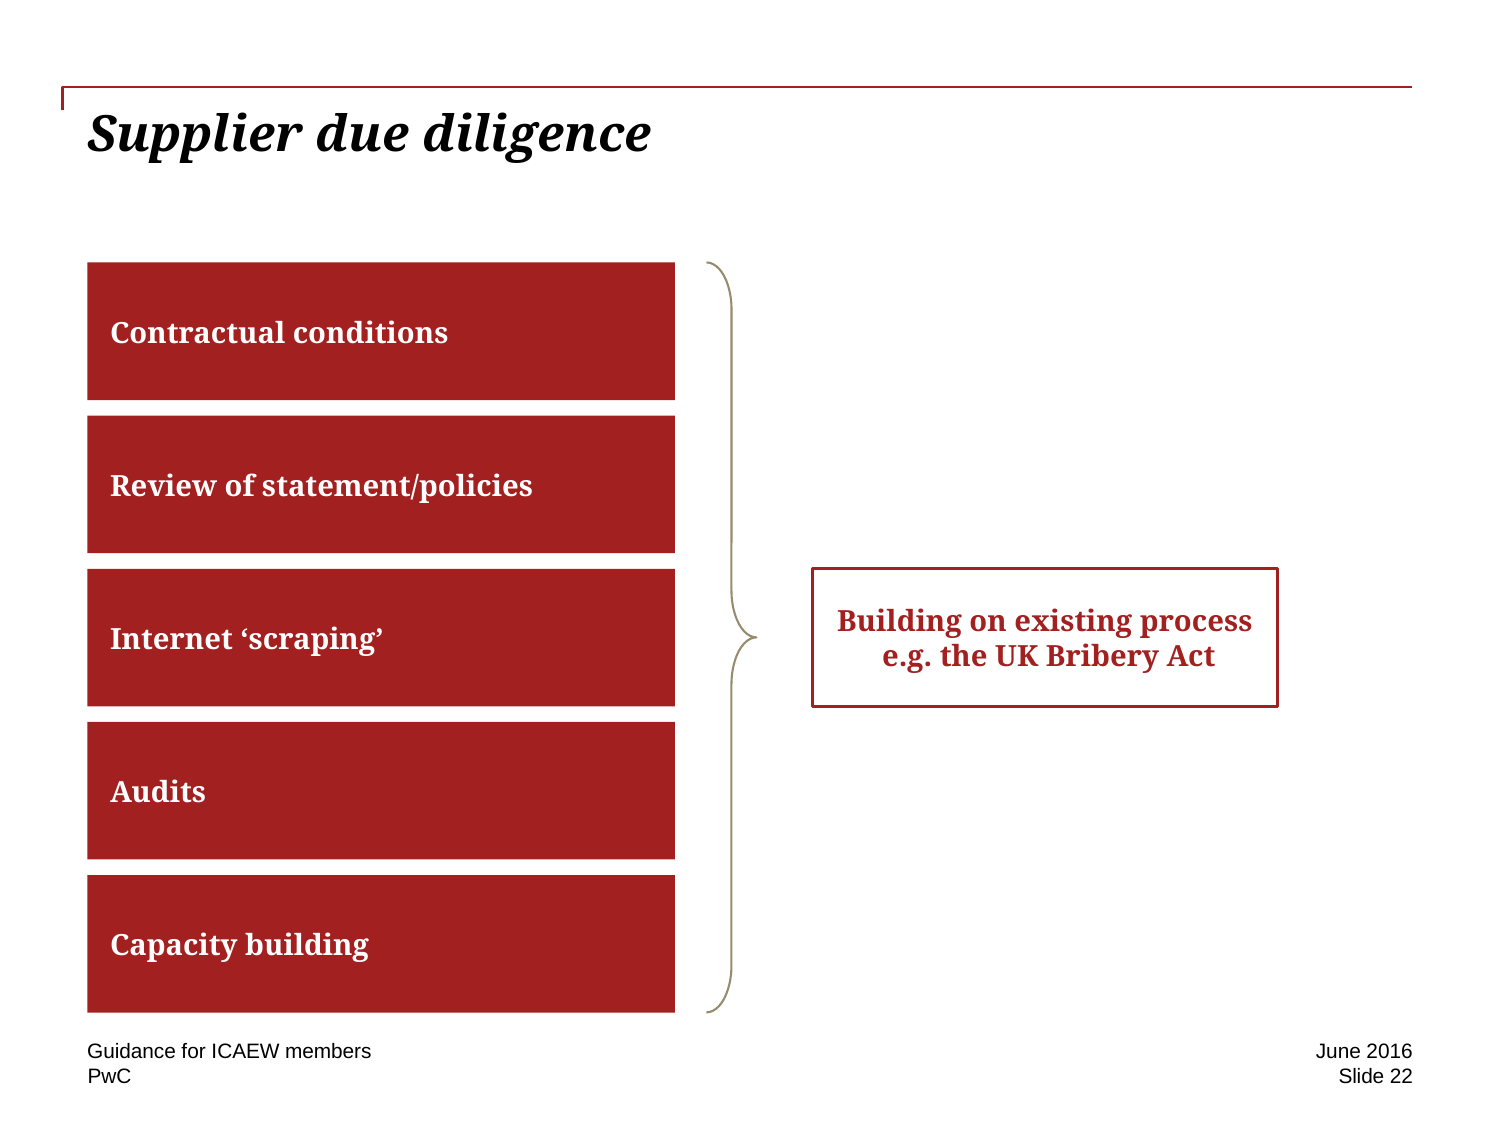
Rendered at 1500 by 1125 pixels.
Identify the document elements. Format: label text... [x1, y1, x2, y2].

slide_number Slide 22 [1162, 1063, 1413, 1088]
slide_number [1162, 1037, 1413, 1063]
text_box Capacity building [85, 873, 677, 1015]
title Supplier due diligence [87, 101, 1413, 236]
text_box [706, 262, 1278, 1013]
text_box Internet ‘scraping’ [85, 567, 677, 708]
text_box Contractual conditions [85, 260, 677, 402]
text_box Audits [85, 720, 677, 862]
footer Guidance for ICAEW members [86, 1037, 525, 1063]
text_box Review of statement/policies [85, 414, 677, 555]
